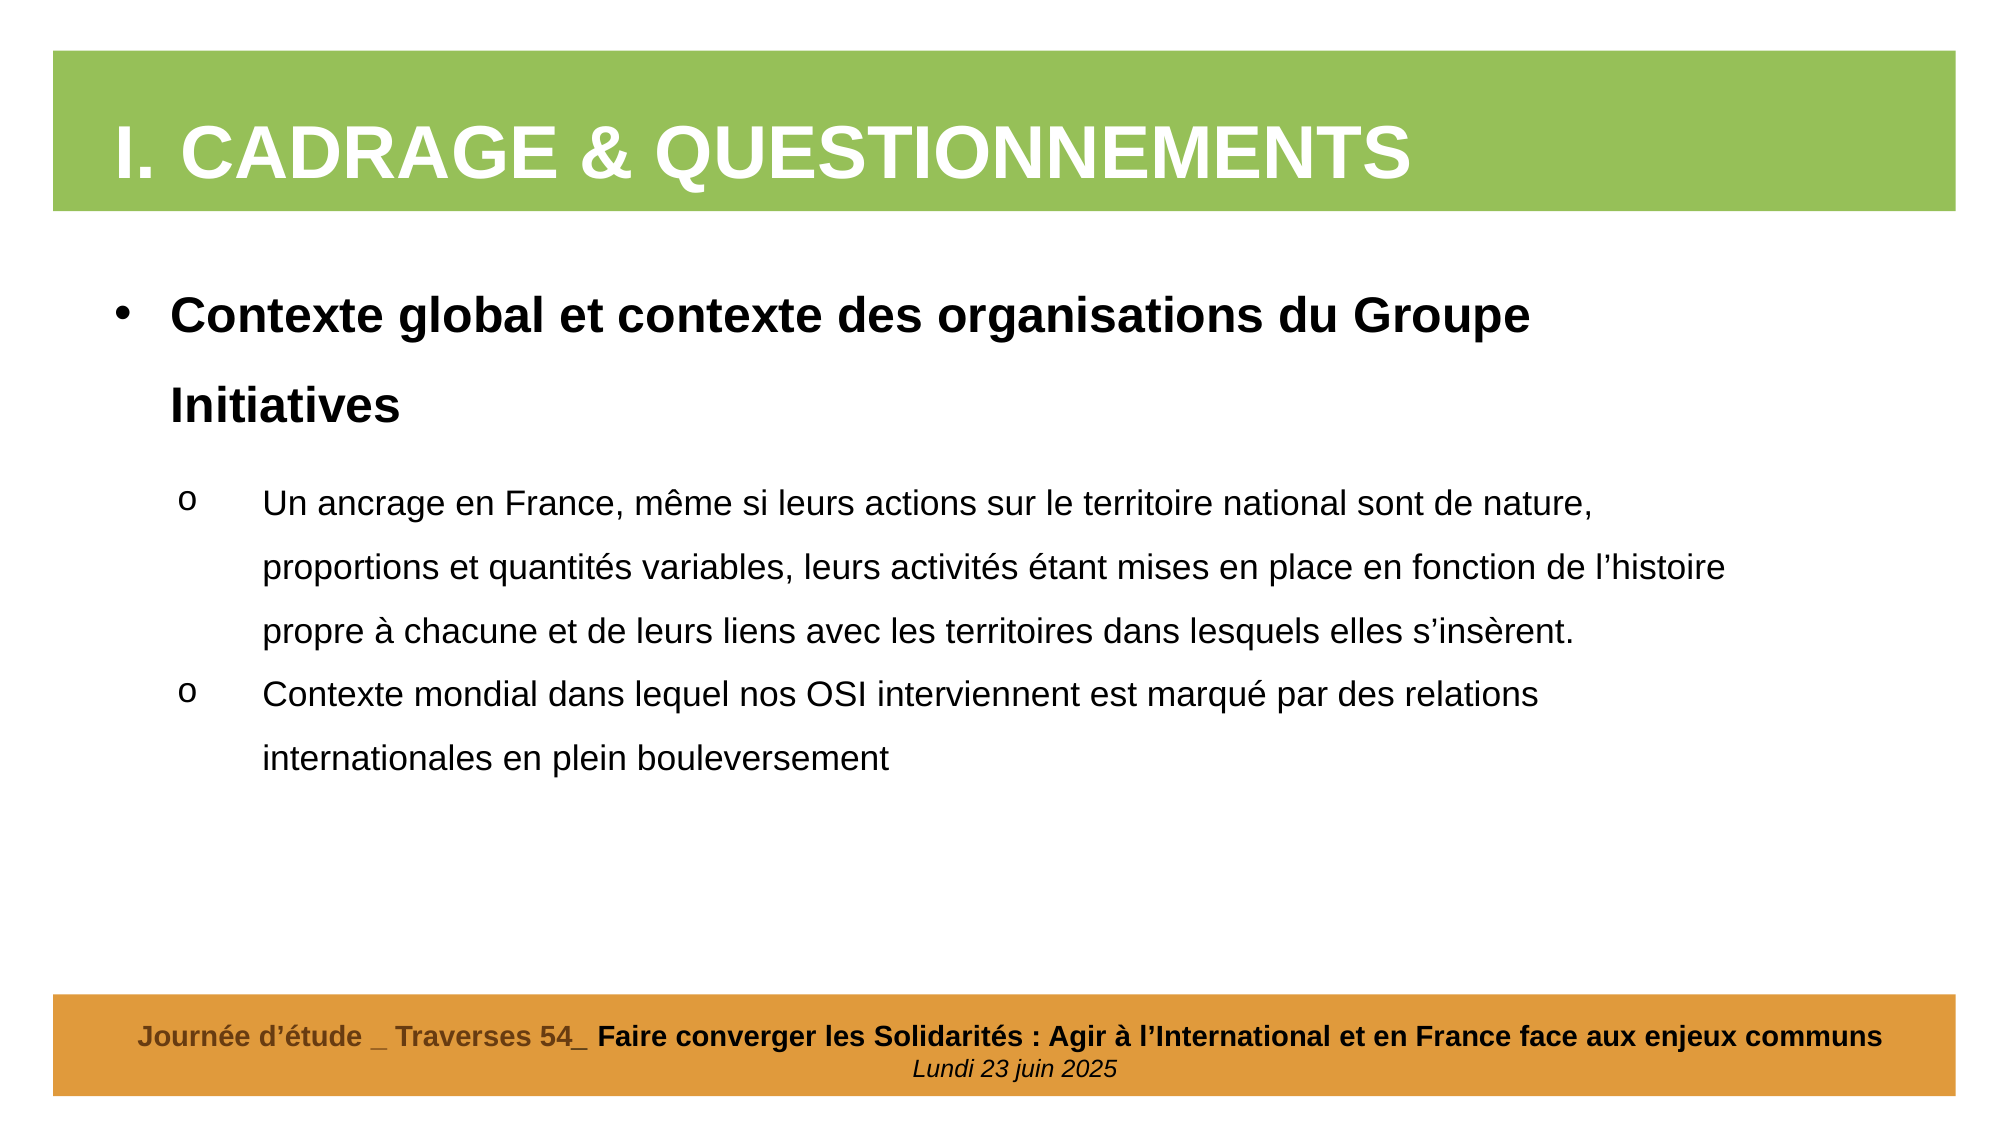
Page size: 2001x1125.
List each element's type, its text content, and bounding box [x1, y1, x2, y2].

text_box [53, 994, 1956, 1097]
text_box Contexte global et contexte des organisations du Groupe Initiatives Un ancrage en France, même si leurs actions sur le territoire national sont de nature, proportions et quantités variables, leurs activités étant mises en place en fonction de l’histoire propre à chacune et de leurs liens avec les territoires dans lesquels elles s’insèrent. Contexte mondial dans lequel nos OSI interviennent est marqué par des relations internationales en plein bouleversement [99, 245, 1772, 786]
text_box Journée d’étude _ Traverses 54_ Faire converger les Solidarités : Agir à l’International et en France face aux enjeux communs Lundi 23 juin 2025 [83, 1010, 1947, 1091]
text_box [53, 50, 1956, 212]
text_box CADRAGE & QUESTIONNEMENTS [99, 50, 1578, 201]
